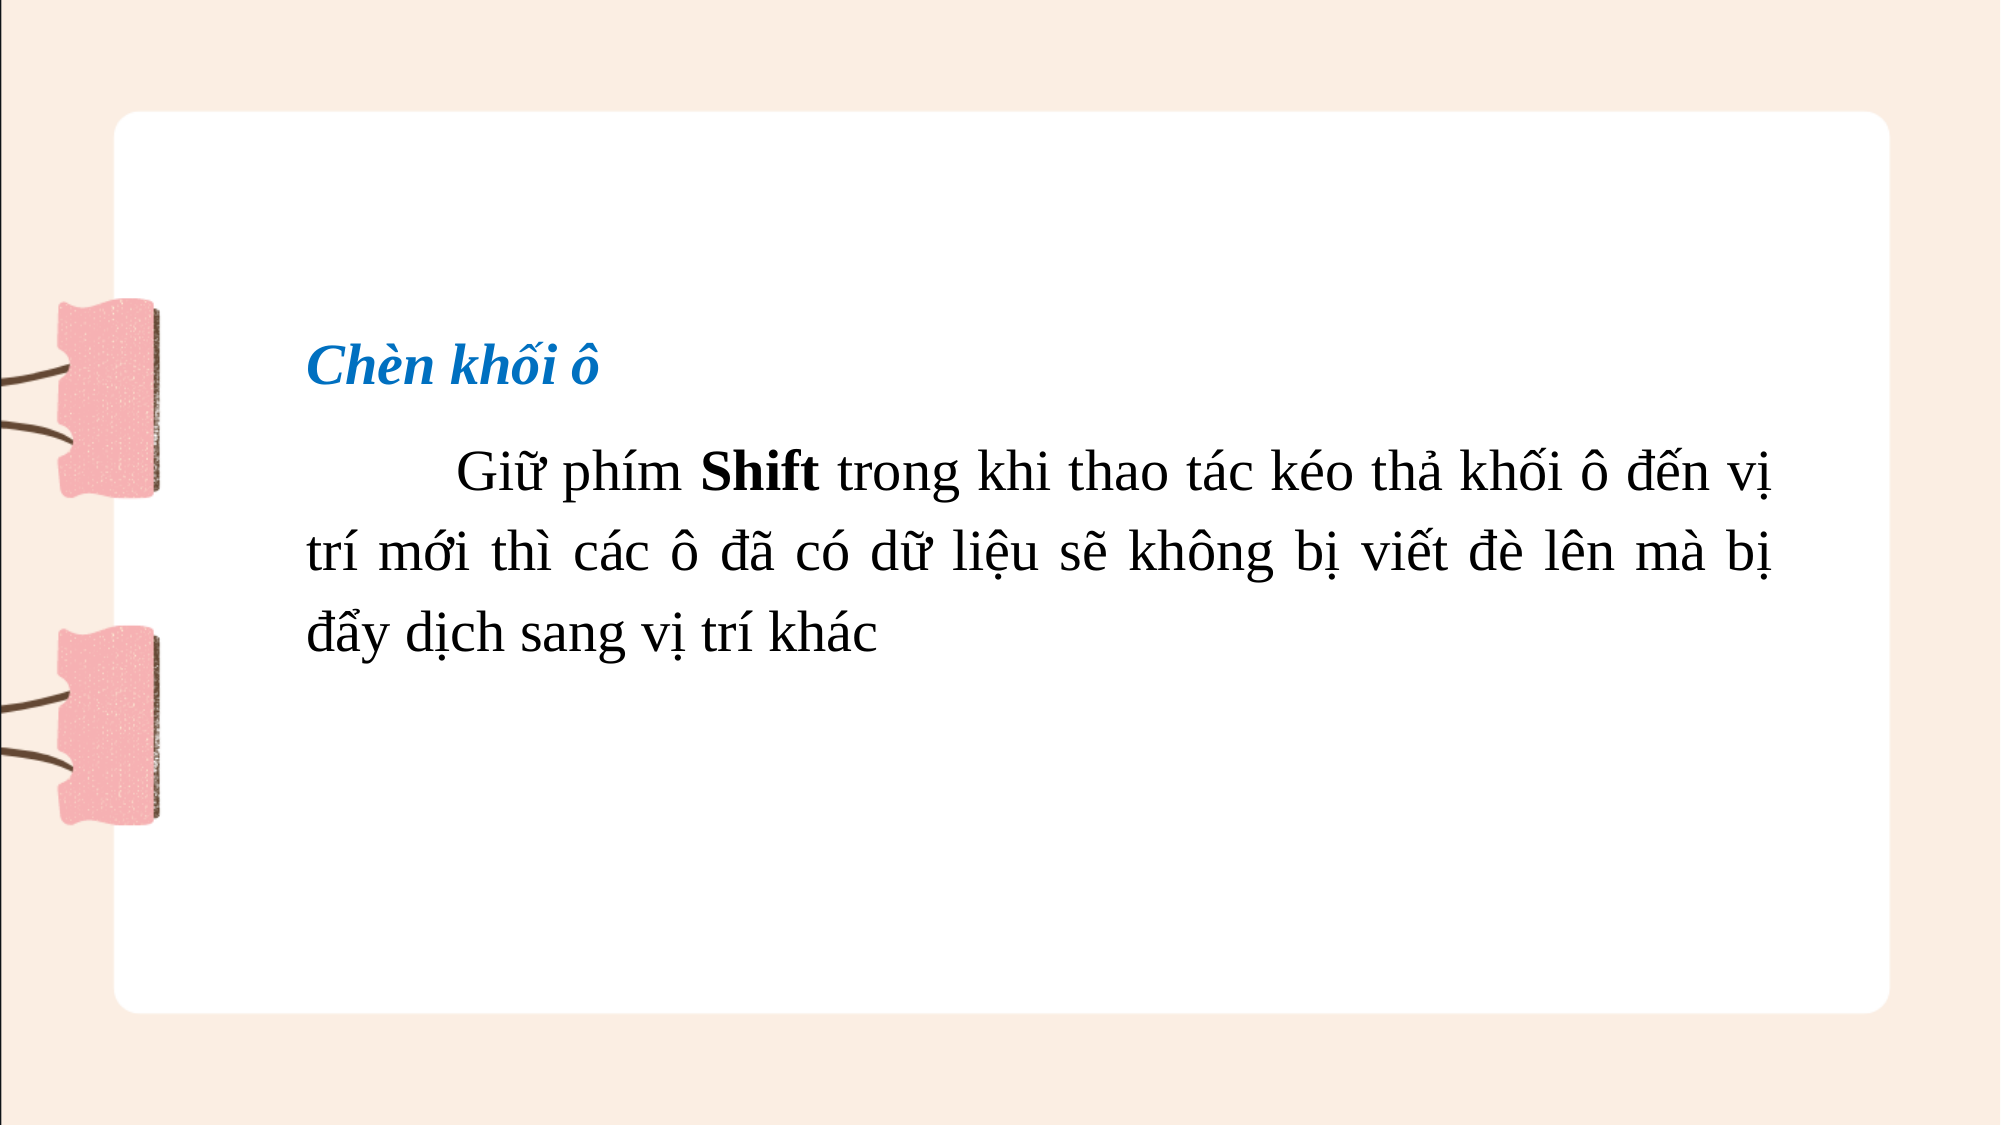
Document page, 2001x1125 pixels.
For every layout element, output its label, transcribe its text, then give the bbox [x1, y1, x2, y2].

text_box Chèn khối ô Giữ phím Shift trong khi thao tác kéo thả khối ô đến vị trí mới thì các ô đã có dữ liệu sẽ không bị viết đè lên mà bị đẩy dịch sang vị trí khác [291, 308, 1789, 671]
picture [0, 0, 2001, 1125]
